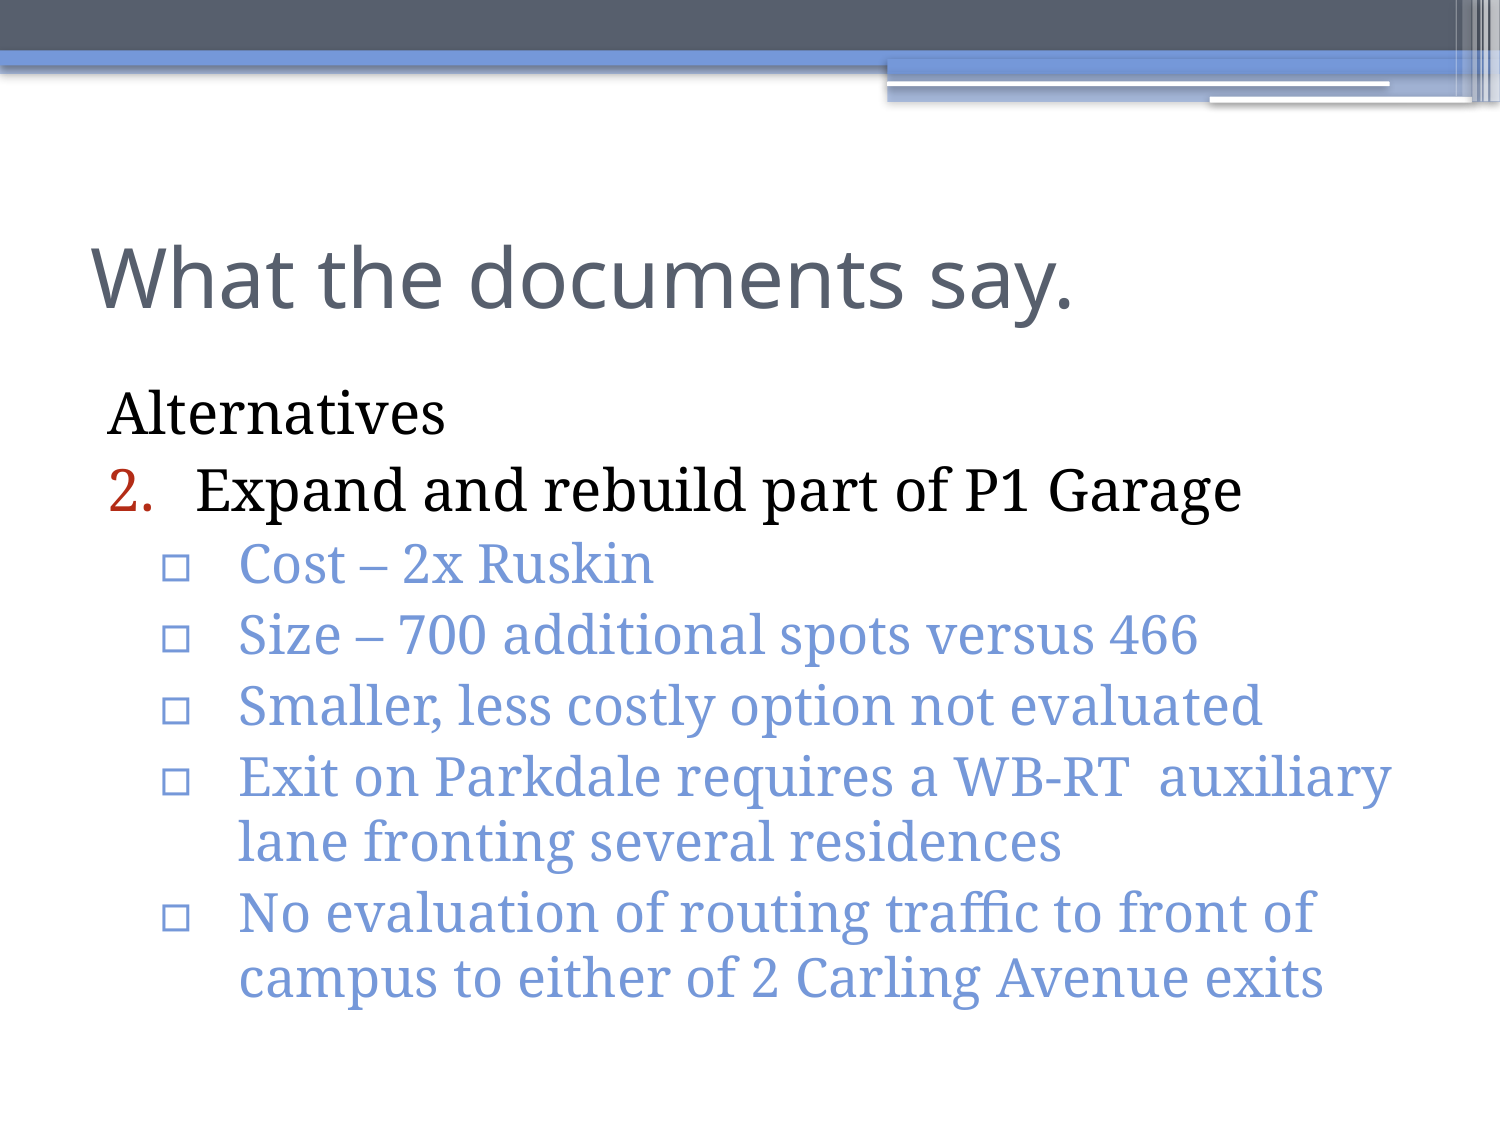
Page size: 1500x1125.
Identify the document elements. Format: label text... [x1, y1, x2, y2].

title What the documents say. [74, 187, 1426, 363]
list Alternatives Expand and rebuild part of P1 Garage Cost – 2x Ruskin Size – 700 additional spots versus 466 Smaller, less costly option not evaluated Exit on Parkdale requires a WB-RT auxiliary lane fronting several residences No evaluation of routing traffic to front of campus to either of 2 Carling Avenue exits [74, 368, 1426, 1079]
